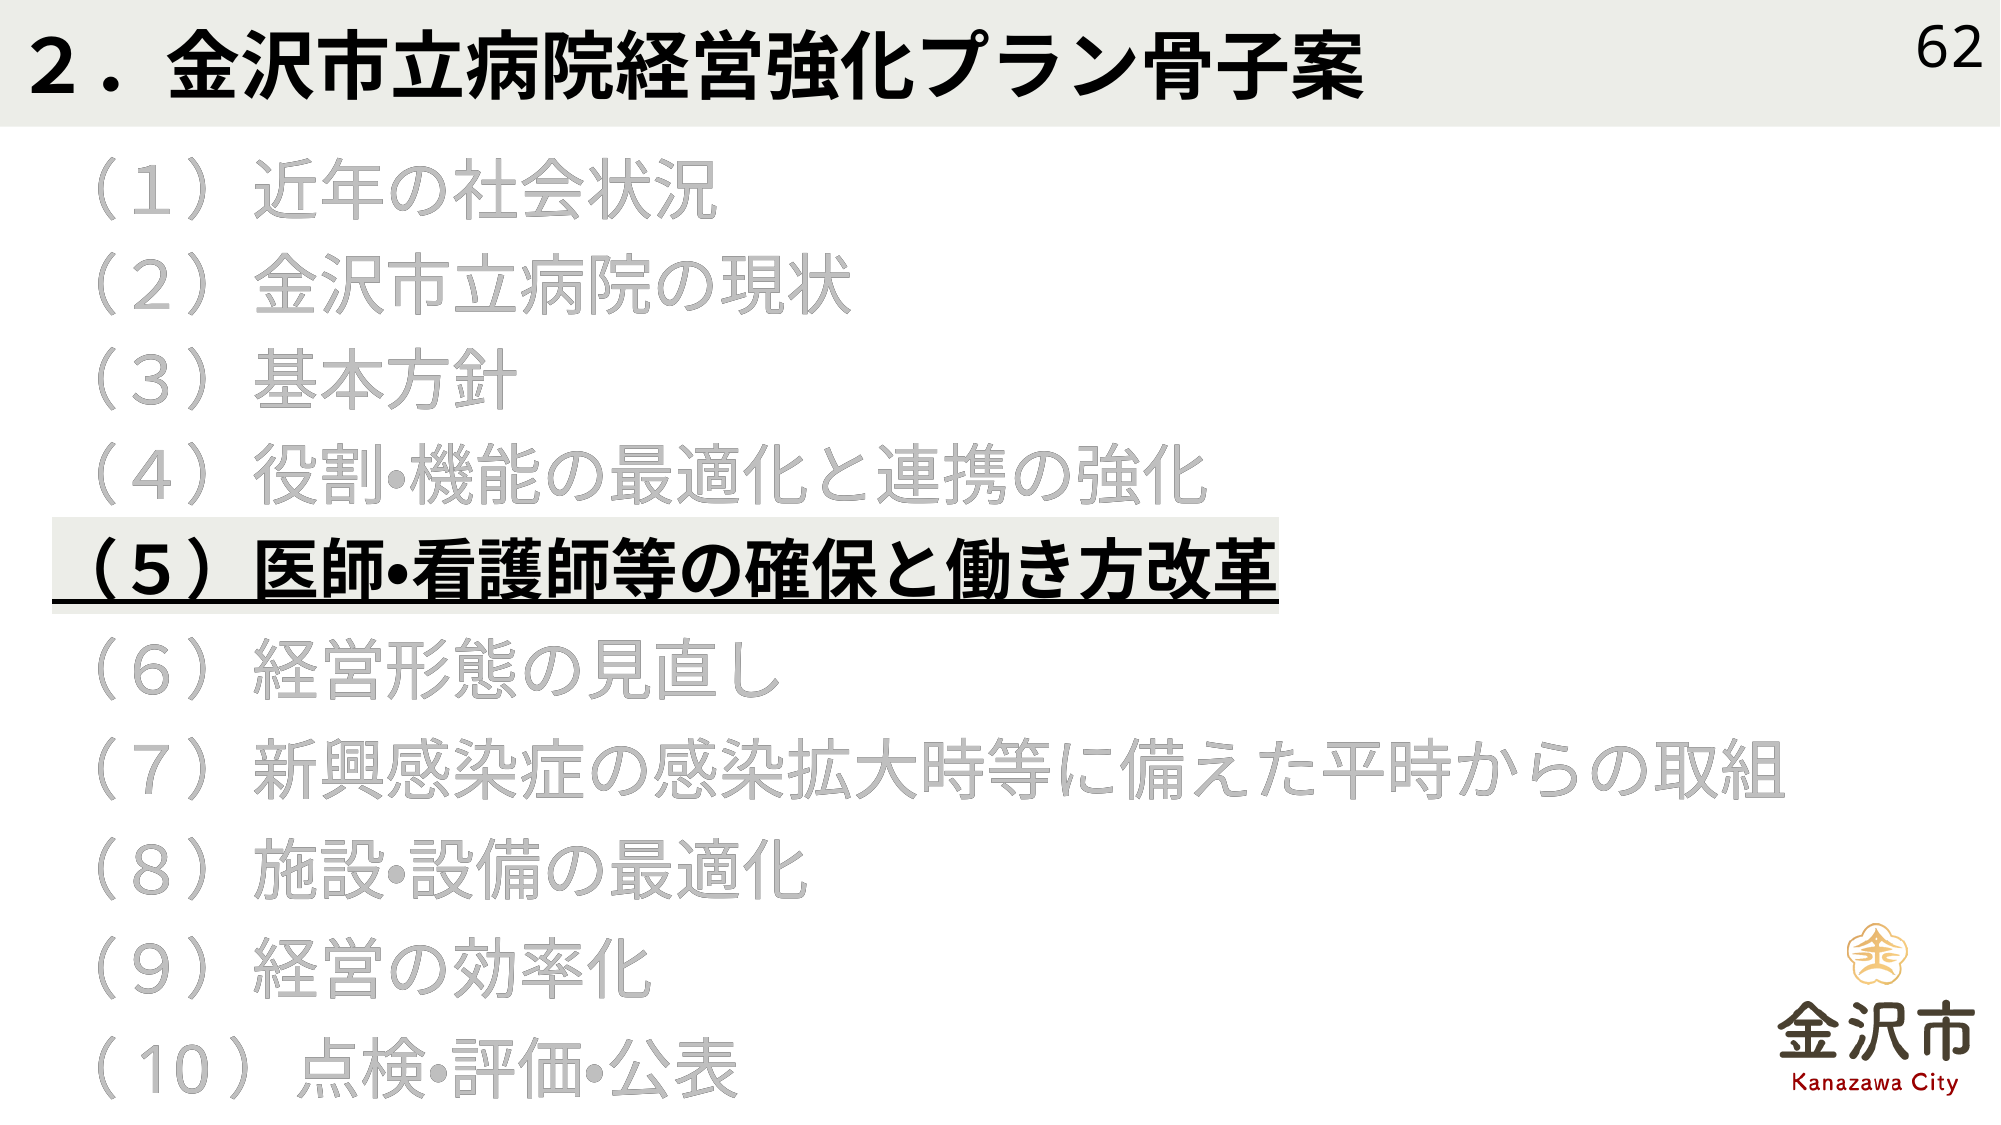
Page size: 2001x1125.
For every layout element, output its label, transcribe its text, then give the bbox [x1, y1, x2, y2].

title ２．金沢市立病院経営強化プラン骨子案 [0, 0, 2000, 127]
text_box （１）近年の社会状況 （２）金沢市立病院の現状 （３）基本方針 （４）役割・機能の最適化と連携の強化 （５）医師・看護師等の確保と働き方改革 （６）経営形態の見直し （７）新興感染症の感染拡大時等に備えた平時からの取組 （８）施設・設備の最適化 （９）経営の効率化 （10）点検・評価・公表 [37, 140, 1963, 1115]
slide_number 62 [1511, 19, 2000, 79]
picture [1777, 923, 1975, 1096]
